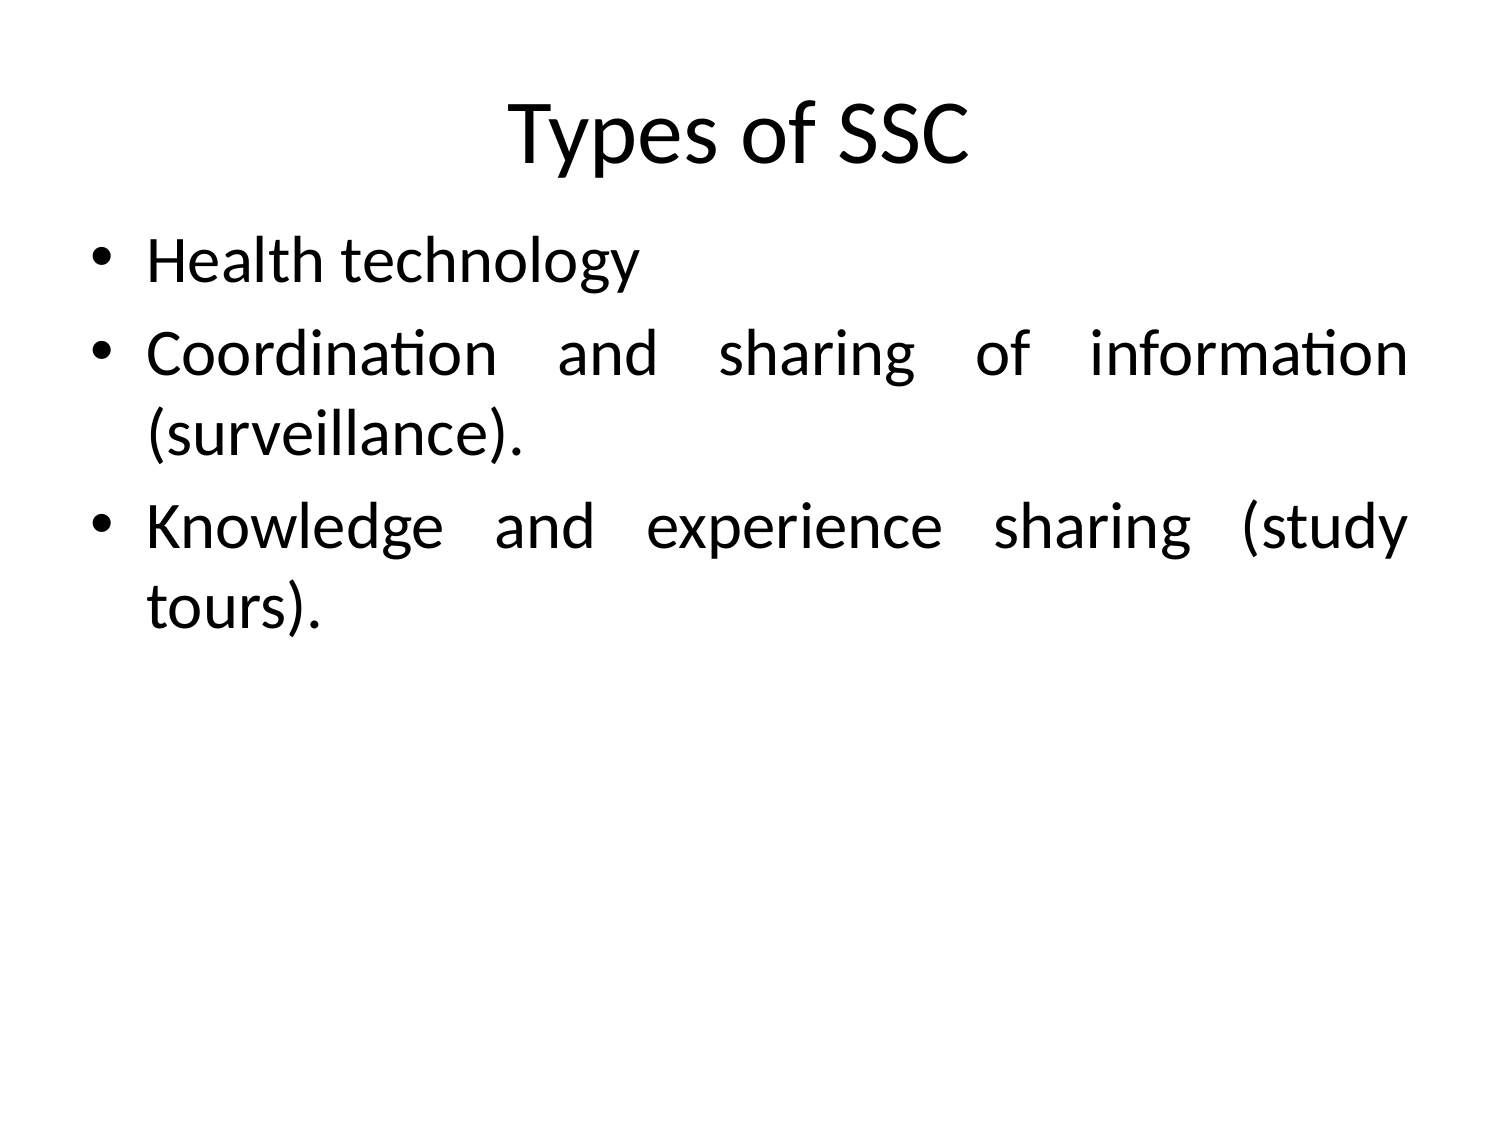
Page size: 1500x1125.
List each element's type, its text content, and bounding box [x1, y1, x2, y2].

list Health technology Coordination and sharing of information (surveillance). Knowledge and experience sharing (study tours). [75, 208, 1425, 1005]
title Types of SSC [75, 45, 1425, 208]
